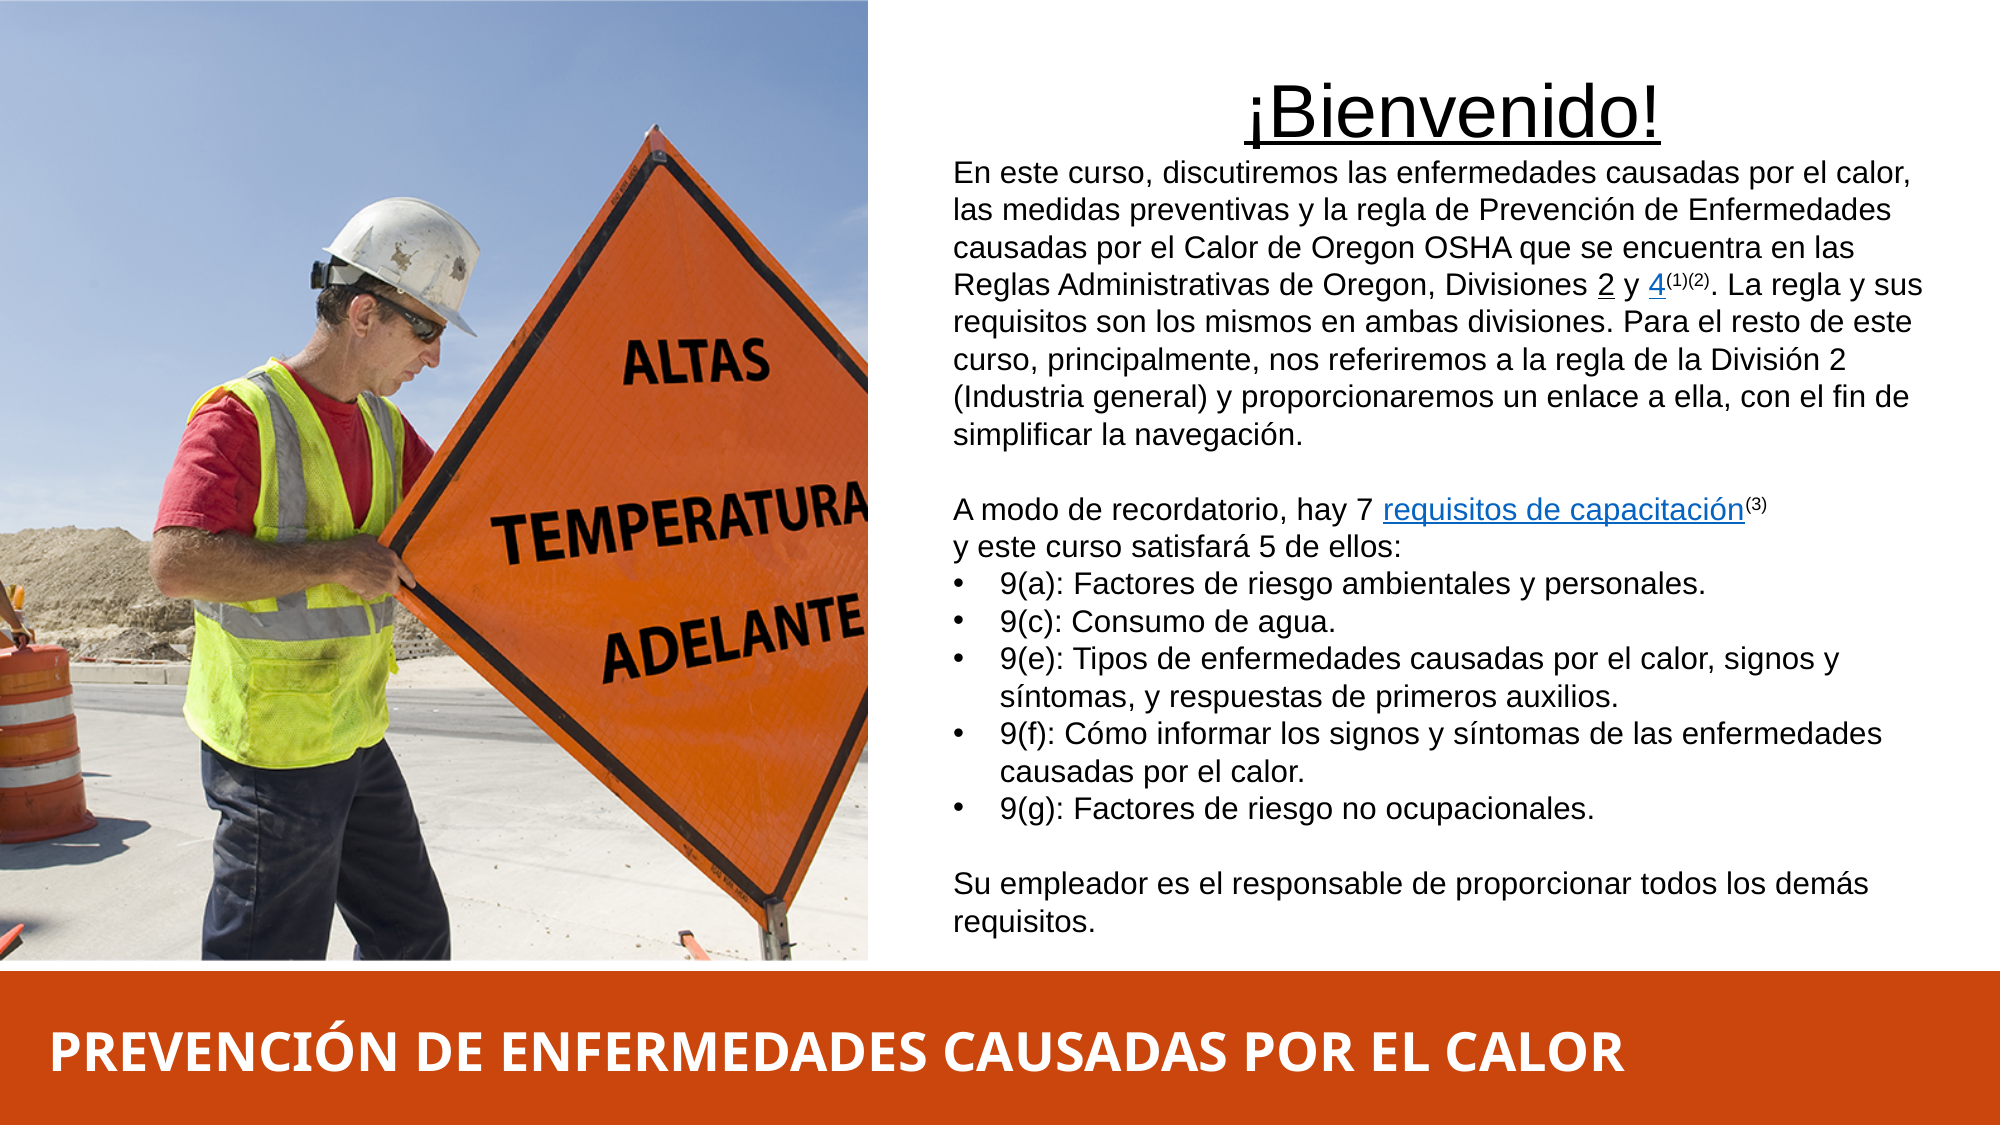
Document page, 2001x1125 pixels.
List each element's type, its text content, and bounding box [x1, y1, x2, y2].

text_box ¡Bienvenido! En este curso, discutiremos las enfermedades causadas por el calor, las medidas preventivas y la regla de Prevención de Enfermedades causadas por el Calor de Oregon OSHA que se encuentra en las Reglas Administrativas de Oregon, Divisiones 2 y 4(1)(2). La regla y sus requisitos son los mismos en ambas divisiones. Para el resto de este curso, principalmente, nos referiremos a la regla de la División 2 (Industria general) y proporcionaremos un enlace a ella, con el fin de simplificar la navegación. A modo de recordatorio, hay 7 requisitos de capacitación(3) y este curso satisfará 5 de ellos: 9(a): Factores de riesgo ambientales y personales. 9(c): Consumo de agua. 9(e): Tipos de enfermedades causadas por el calor, signos y síntomas, y respuestas de primeros auxilios. 9(f): Cómo informar los signos y síntomas de las enfermedades causadas por el calor. 9(g): Factores de riesgo no ocupacionales. Su empleador es el responsable de proporcionar todos los demás requisitos. [938, 54, 1968, 946]
text_box [0, 971, 2000, 1125]
picture [0, 0, 868, 963]
text_box PREVENCIÓN DE ENFERMEDADES CAUSADAS POR EL CALOR [33, 1009, 1953, 1090]
